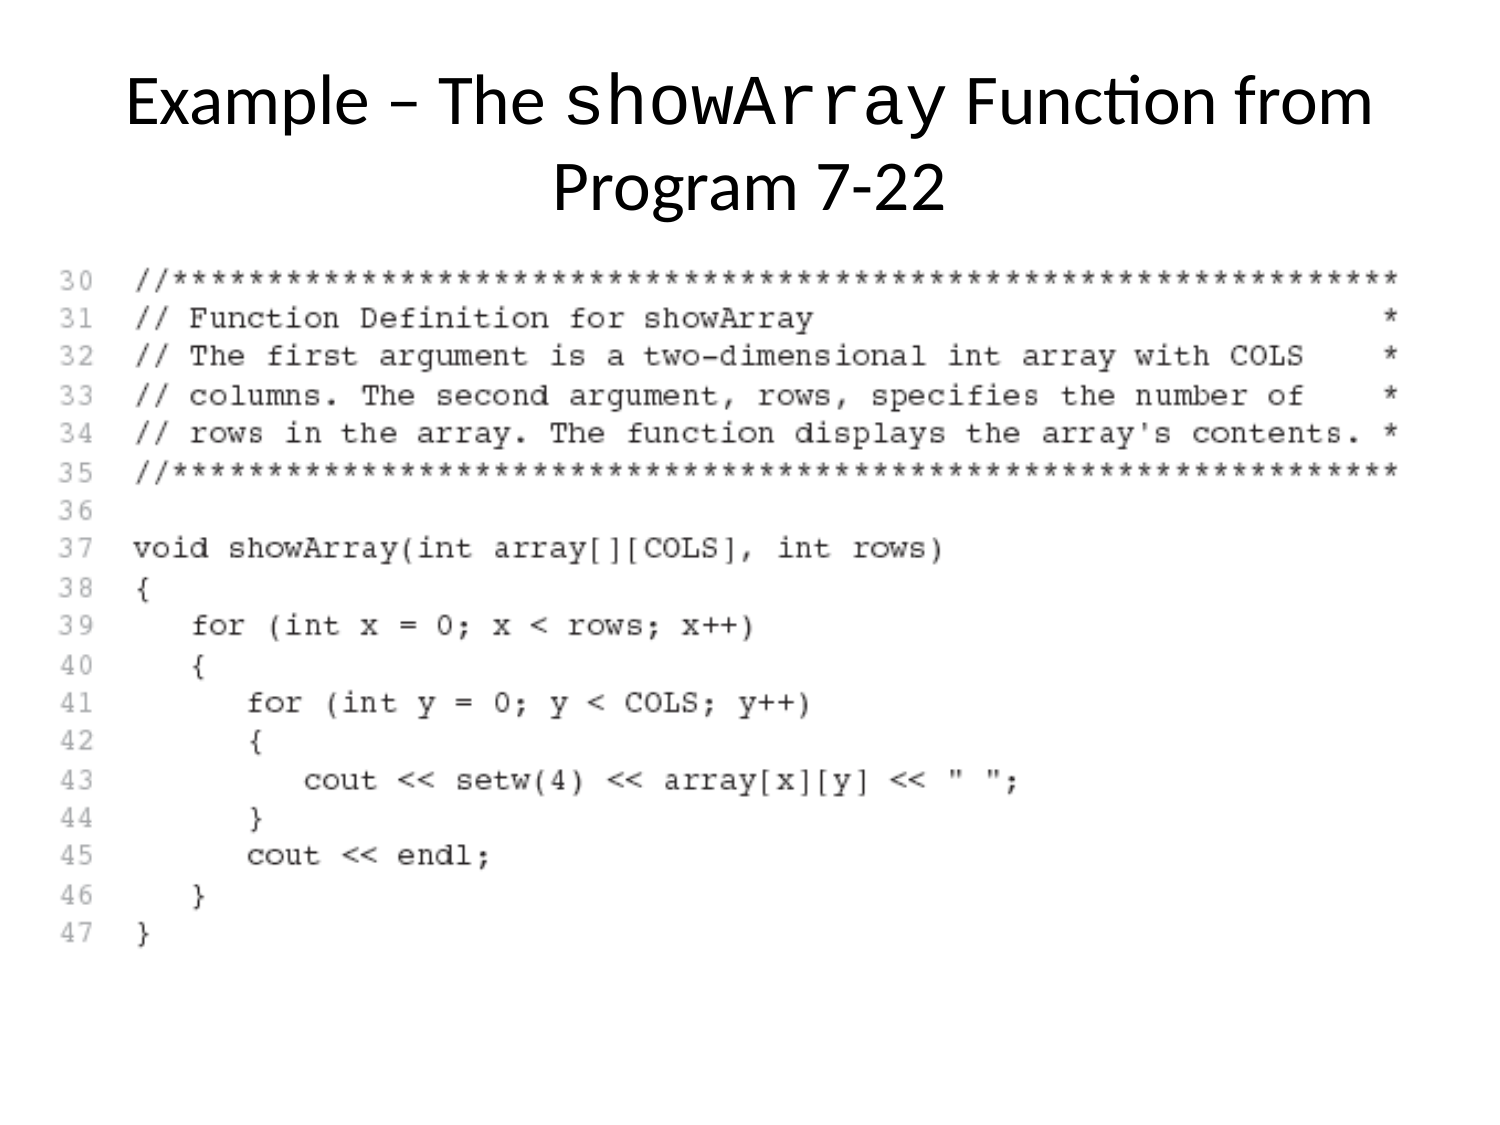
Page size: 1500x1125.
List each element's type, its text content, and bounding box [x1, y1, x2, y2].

picture [49, 262, 1413, 959]
title Example – The showArray Function from Program 7-22 [75, 45, 1425, 233]
